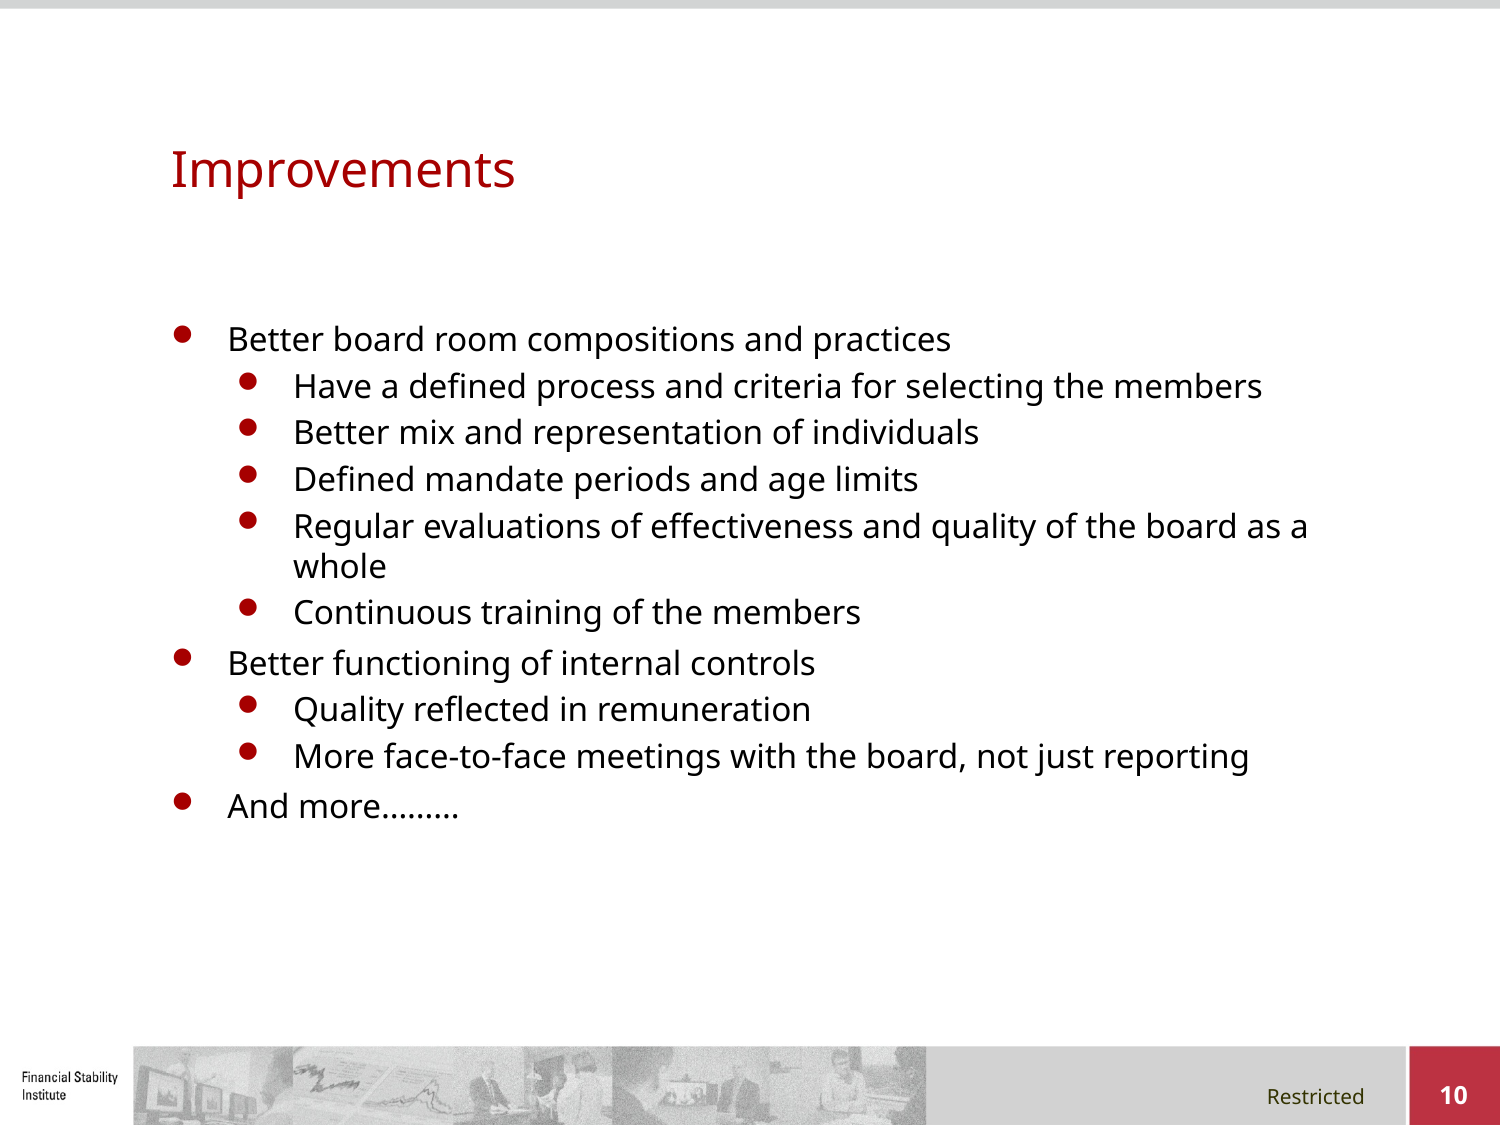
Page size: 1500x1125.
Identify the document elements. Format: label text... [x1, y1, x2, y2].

list Better board room compositions and practices Have a defined process and criteria for selecting the members Better mix and representation of individuals Defined mandate periods and age limits Regular evaluations of effectiveness and quality of the board as a whole Continuous training of the members Better functioning of internal controls Quality reflected in remuneration More face-to-face meetings with the board, not just reporting And more……… [171, 314, 1400, 1012]
picture [21, 1044, 1500, 1125]
slide_number 10 [1407, 1072, 1500, 1125]
title Improvements [171, 137, 1398, 214]
